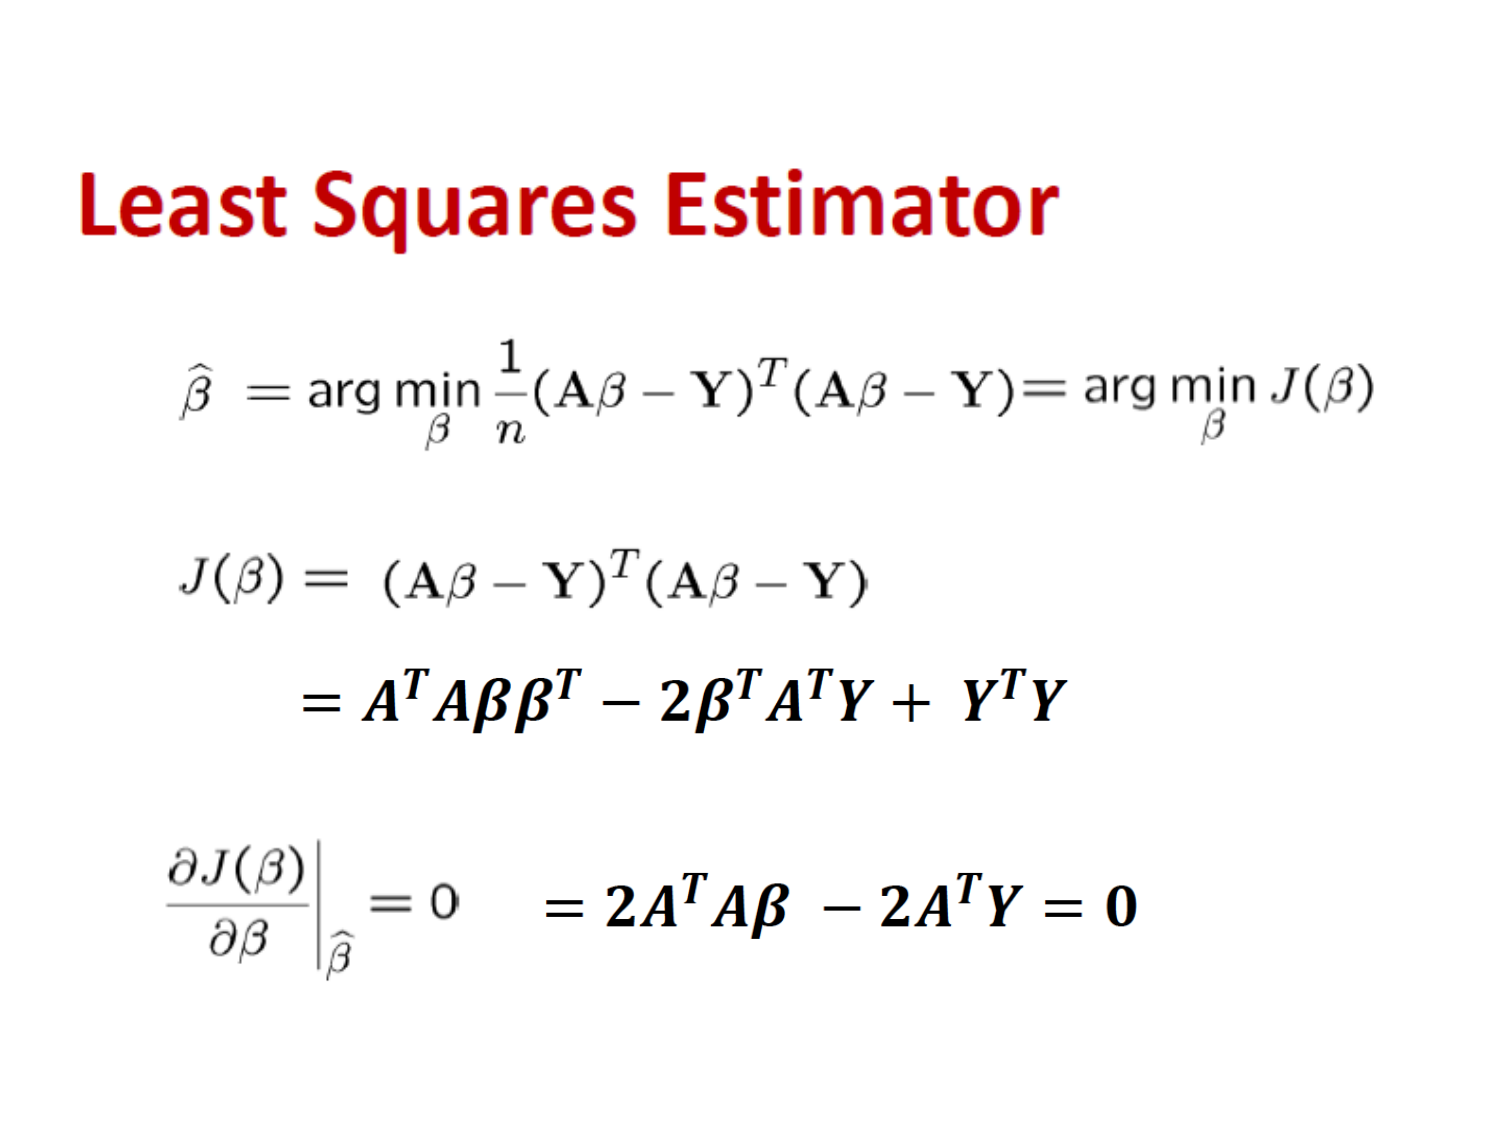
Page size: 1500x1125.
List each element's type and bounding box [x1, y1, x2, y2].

picture [45, 137, 1476, 1001]
